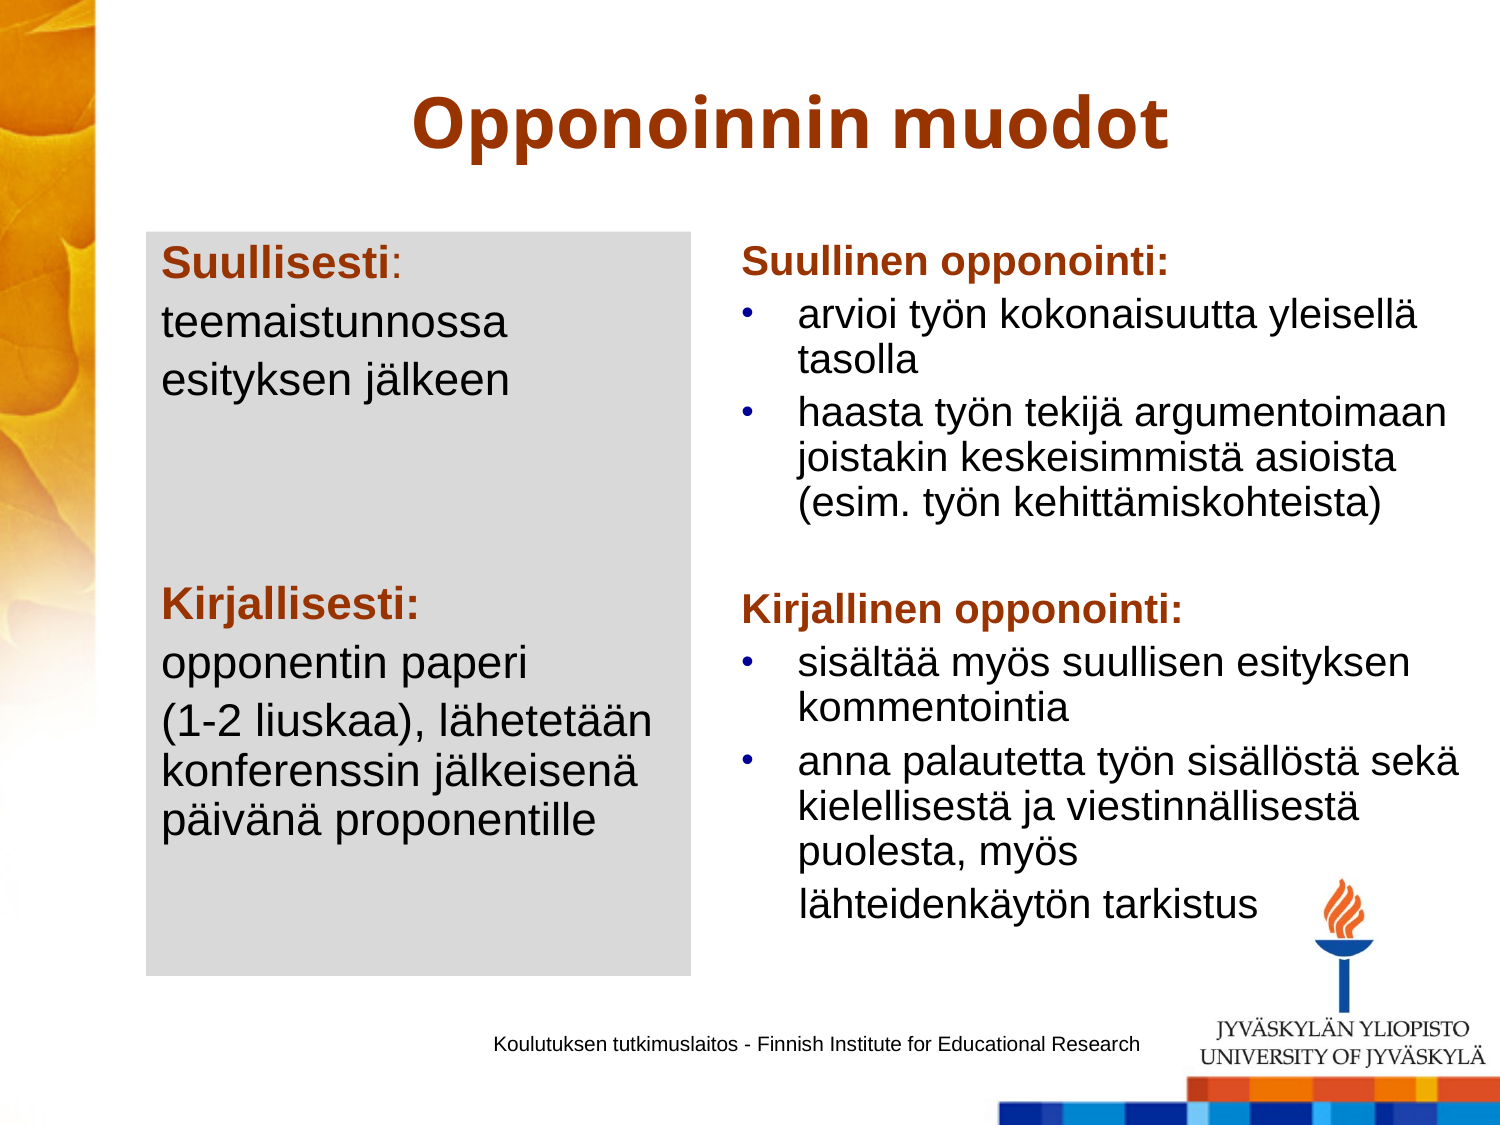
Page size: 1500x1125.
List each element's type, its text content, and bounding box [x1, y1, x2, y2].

list Suullisesti: teemaistunnossa esityksen jälkeen Kirjallisesti: opponentin paperi (1-2 liuskaa), lähetetään konferenssin jälkeisenä päivänä proponentille [145, 231, 692, 977]
footer Koulutuksen tutkimuslaitos - Finnish Institute for Educational Research [478, 1022, 1200, 1059]
list Suullinen opponointi: arvioi työn kokonaisuutta yleisellä tasolla haasta työn tekijä argumentoimaan joistakin keskeisimmistä asioista (esim. työn kehittämiskohteista) Kirjallinen opponointi: sisältää myös suullisen esityksen kommentointia anna palautetta työn sisällöstä sekä kielellisestä ja viestinnällisestä puolesta, myös lähteidenkäytön tarkistus [726, 231, 1483, 988]
title Opponoinnin muodot [145, 44, 1436, 197]
picture [0, 0, 1500, 1125]
